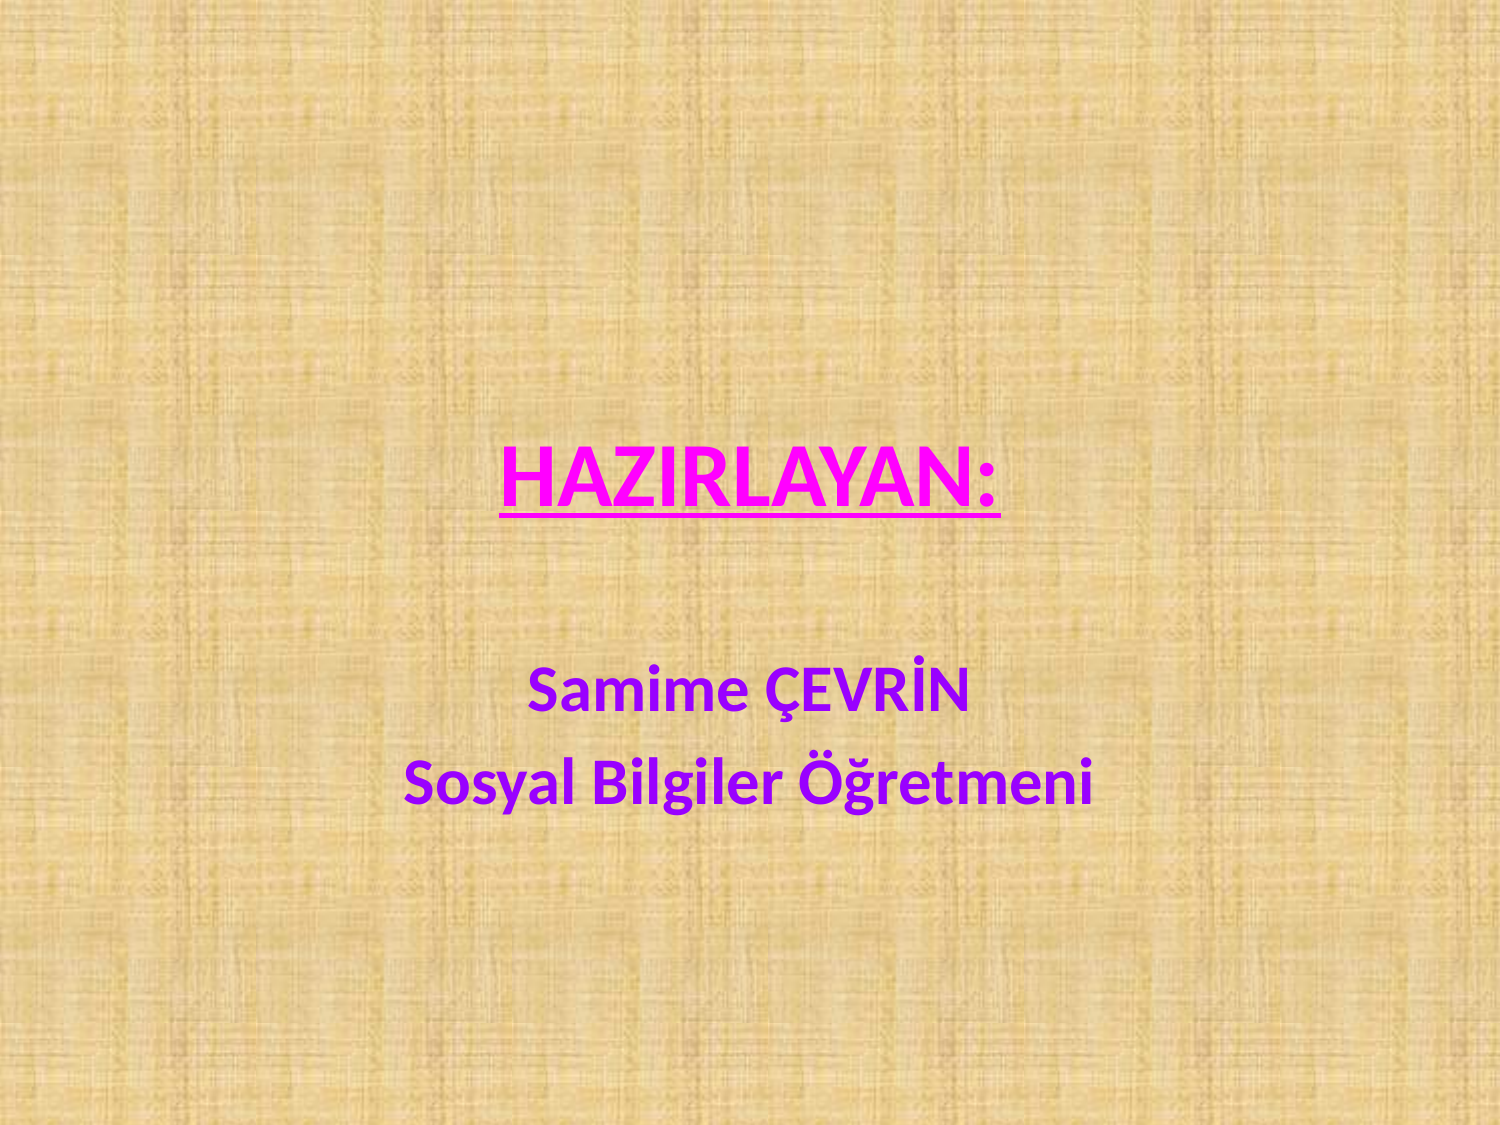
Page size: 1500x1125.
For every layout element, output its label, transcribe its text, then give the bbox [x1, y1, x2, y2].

title HAZIRLAYAN: [112, 349, 1388, 591]
subtitle Samime ÇEVRİN Sosyal Bilgiler Öğretmeni [225, 637, 1275, 925]
picture [0, 0, 1500, 1125]
